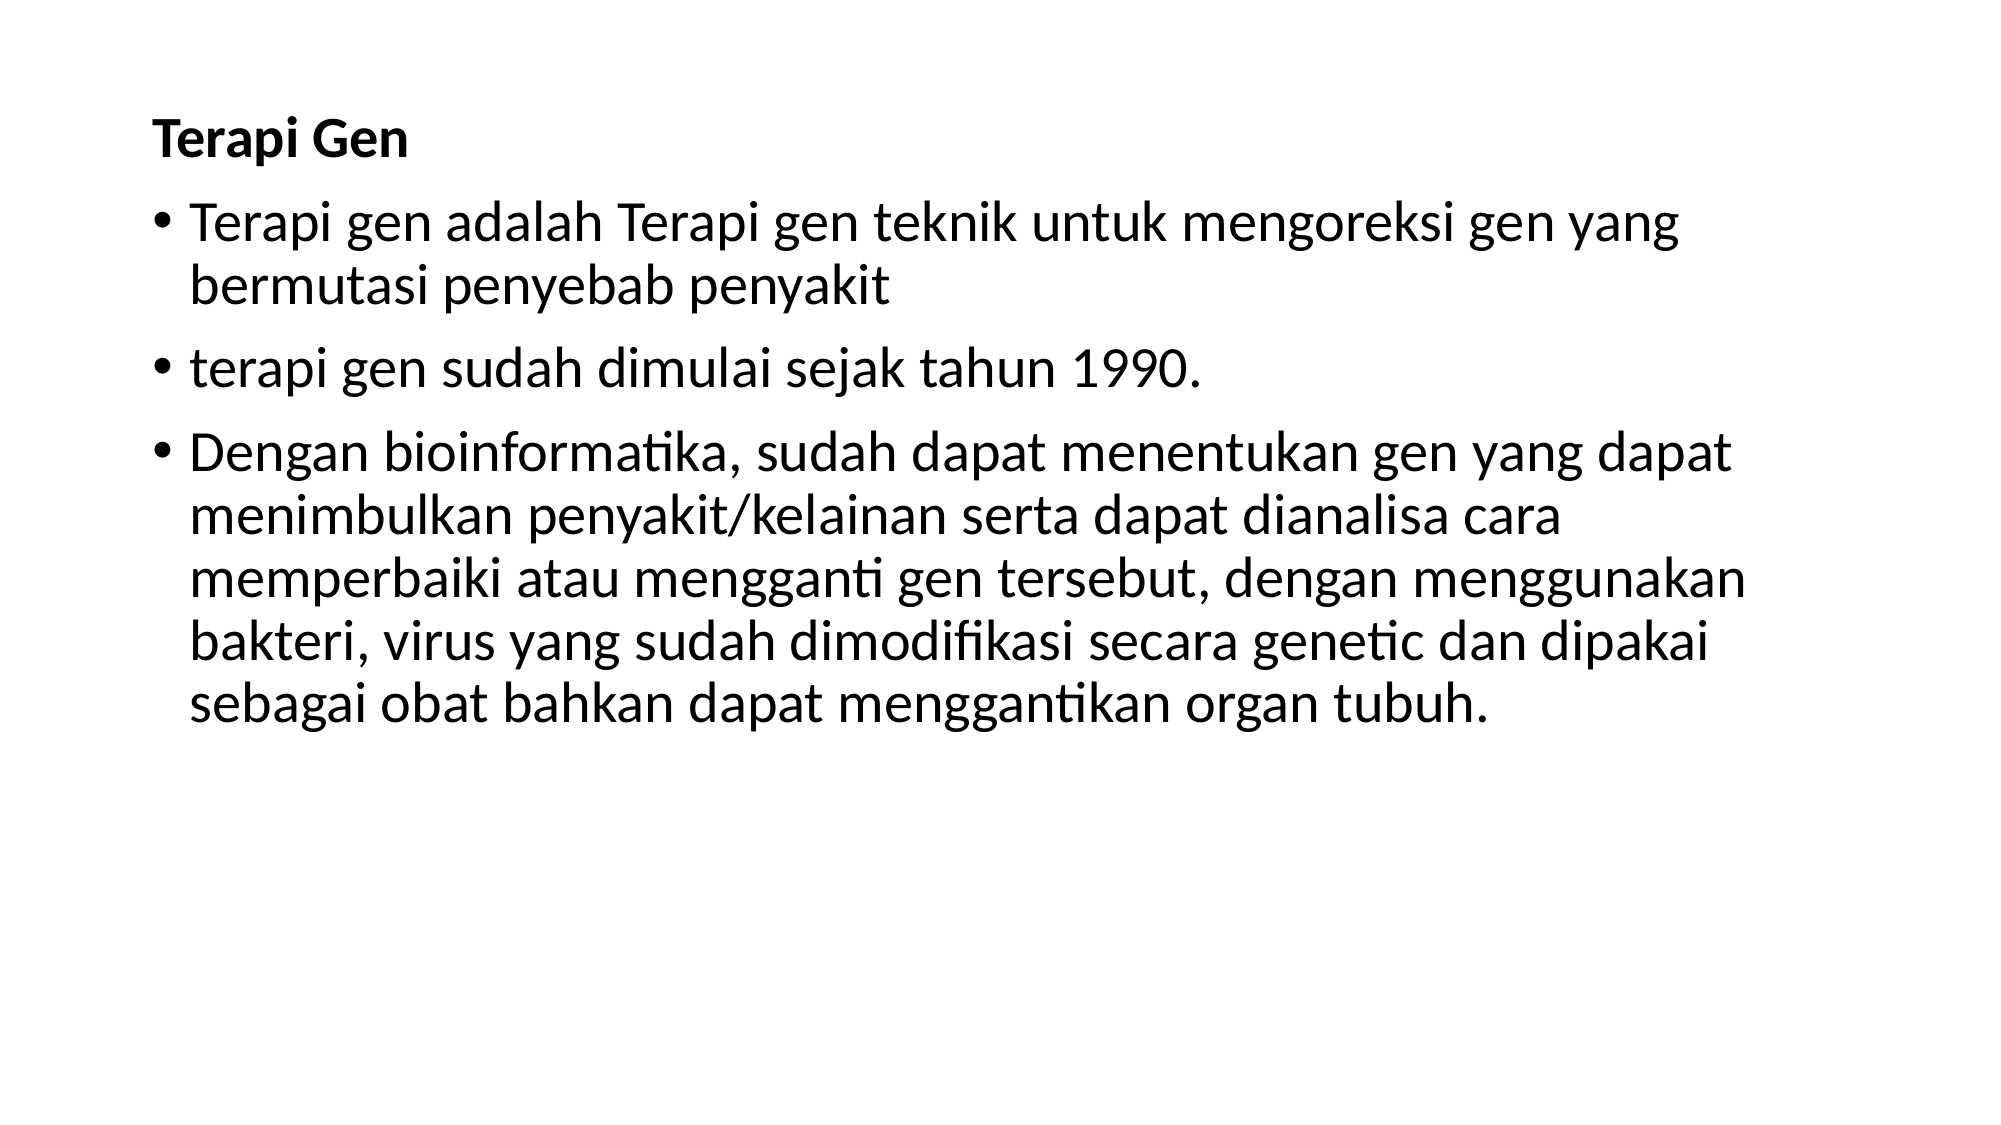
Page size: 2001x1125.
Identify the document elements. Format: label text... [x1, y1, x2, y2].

list Terapi Gen Terapi gen adalah Terapi gen teknik untuk mengoreksi gen yang bermutasi penyebab penyakit terapi gen sudah dimulai sejak tahun 1990. Dengan bioinformatika, sudah dapat menentukan gen yang dapat menimbulkan penyakit/kelainan serta dapat dianalisa cara memperbaiki atau mengganti gen tersebut, dengan menggunakan bakteri, virus yang sudah dimodifikasi secara genetic dan dipakai sebagai obat bahkan dapat menggantikan organ tubuh. [137, 99, 1863, 1014]
